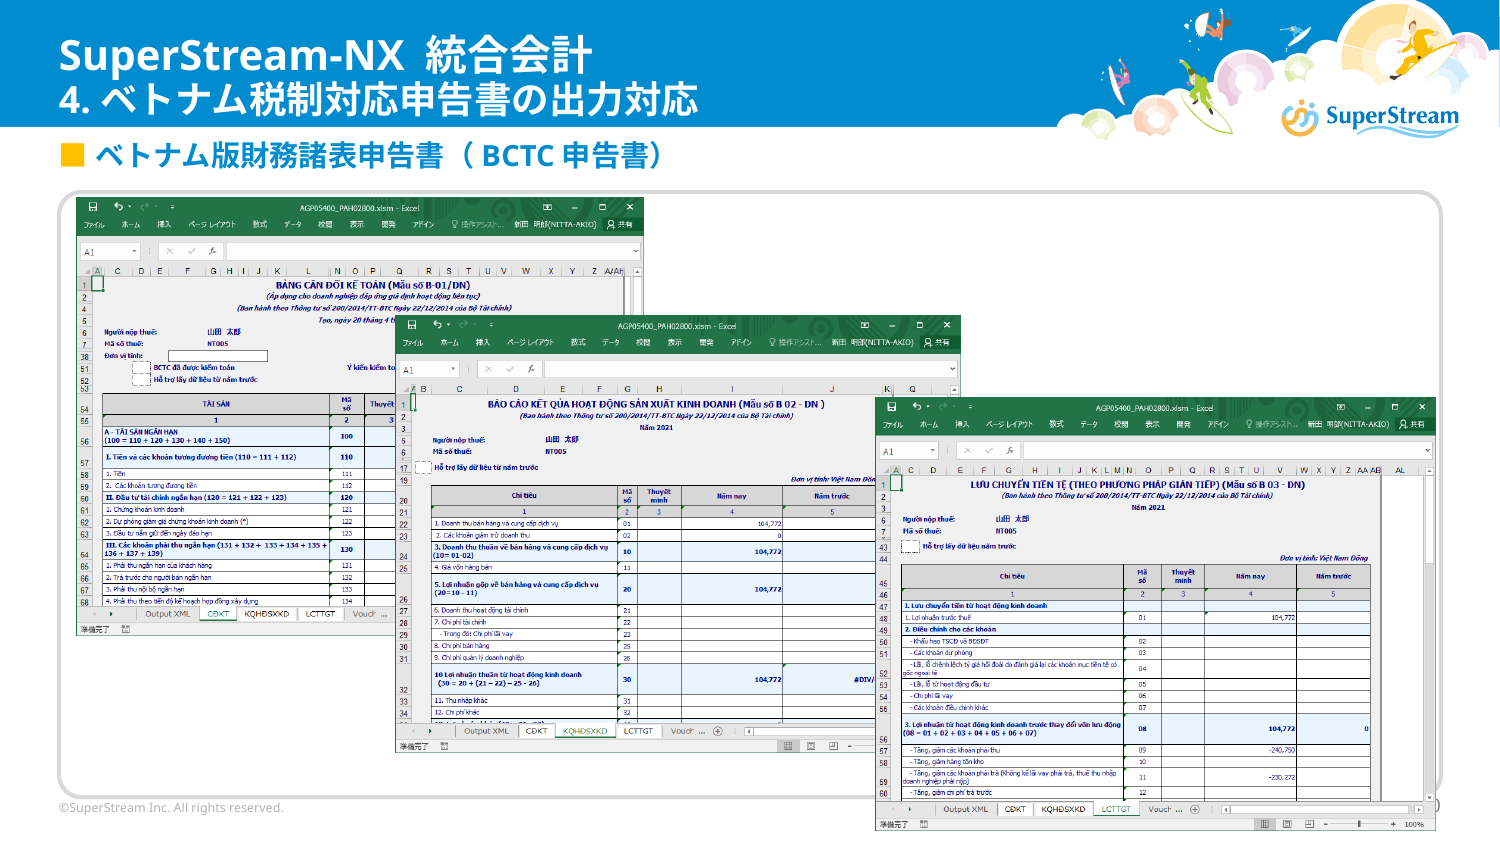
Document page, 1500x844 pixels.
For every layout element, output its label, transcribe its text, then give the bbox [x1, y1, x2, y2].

text_box SuperStream-NX 統合会計 4.ベトナム税制対応申告書の出力対応 [59, 14, 1229, 121]
footer ©SuperStream Inc. All rights reserved. [59, 792, 414, 815]
text_box 「 [56, 204, 869, 800]
list ■ベトナム版財務諸表申告書（BCTC申告書） [59, 132, 1441, 606]
picture [76, 197, 1436, 831]
